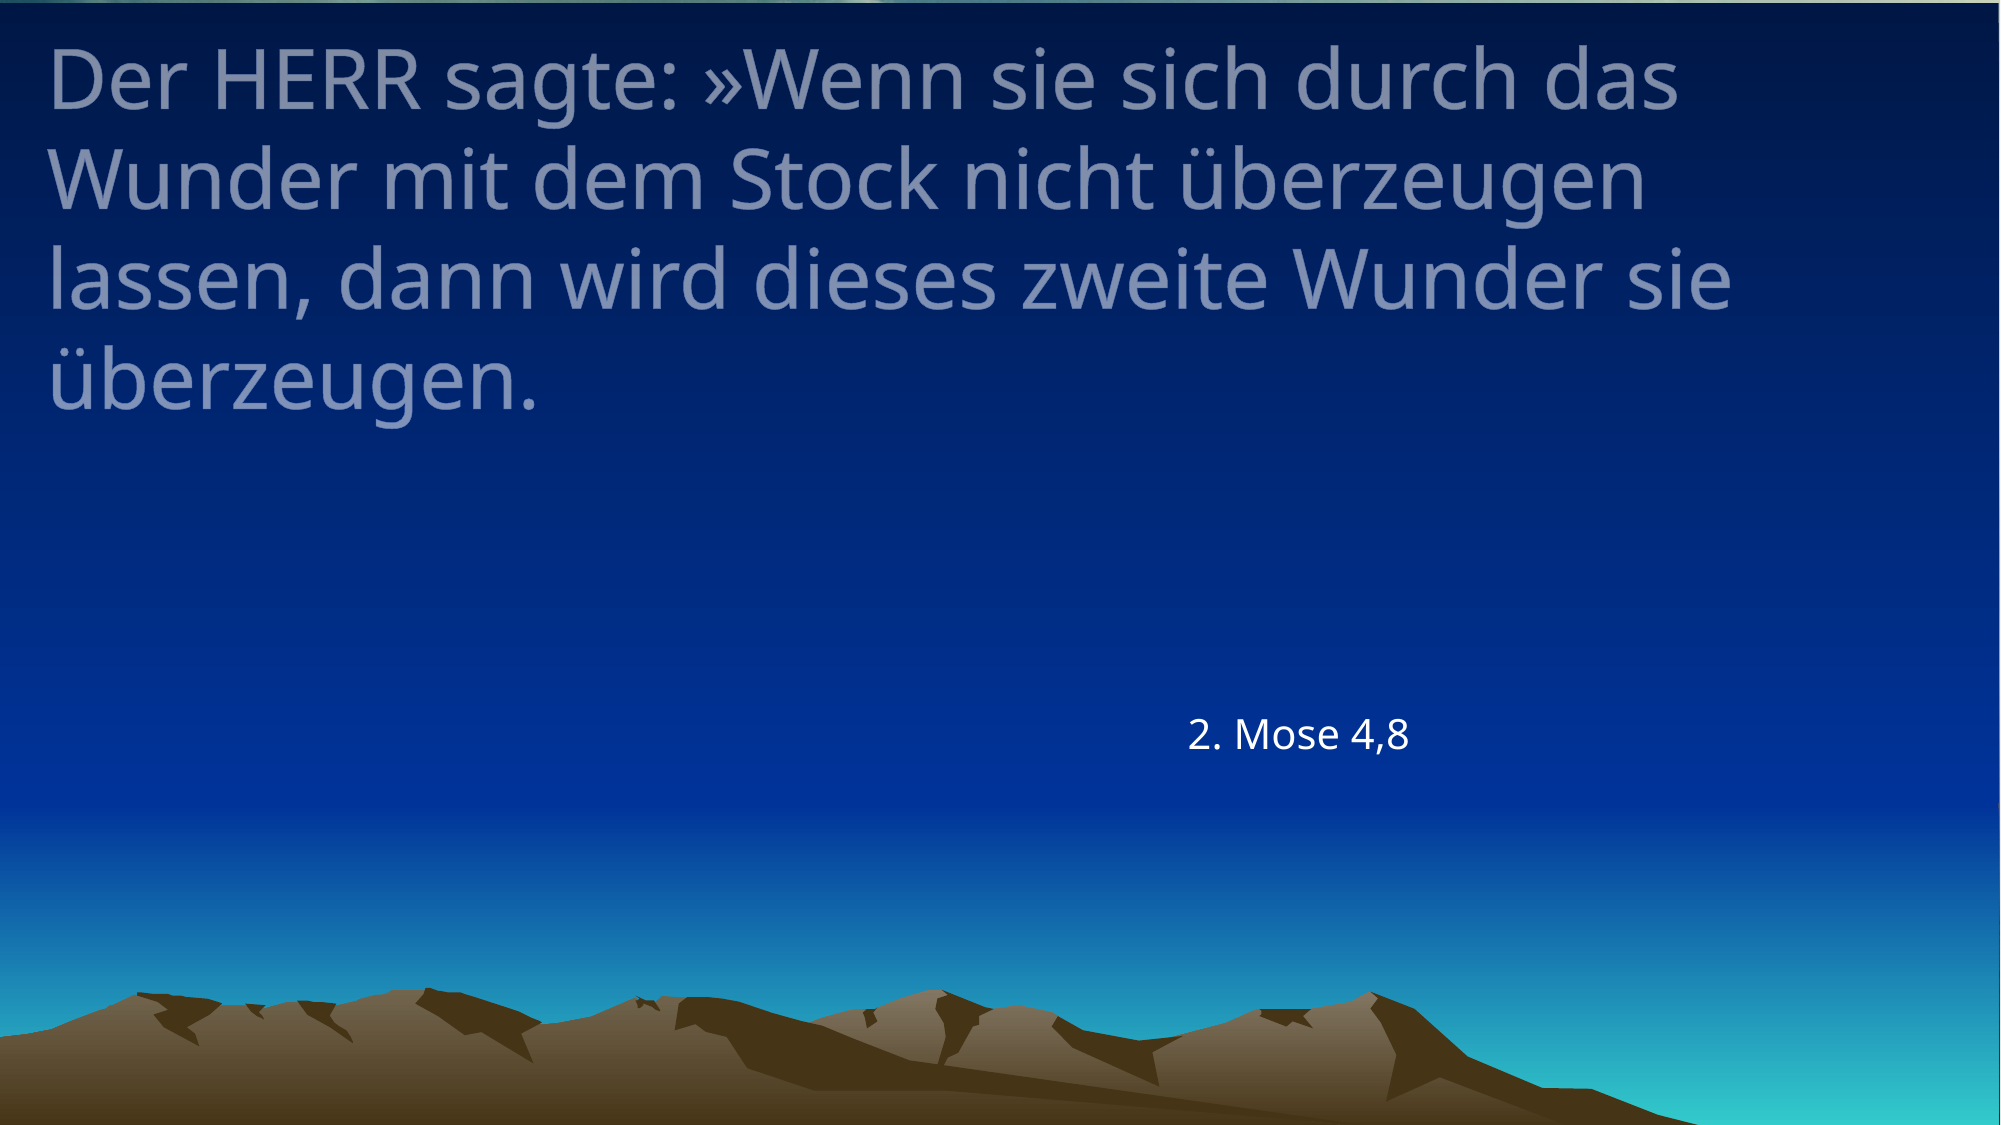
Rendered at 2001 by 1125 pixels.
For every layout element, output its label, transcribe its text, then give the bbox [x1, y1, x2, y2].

subtitle 2. Mose 4,8 [740, 700, 1426, 1125]
picture [0, 0, 2001, 1125]
title Der HERR sagte: »Wenn sie sich durch das Wunder mit dem Stock nicht überzeugen lassen, dann wird dieses zweite Wunder sie überzeugen. [31, 17, 1839, 433]
